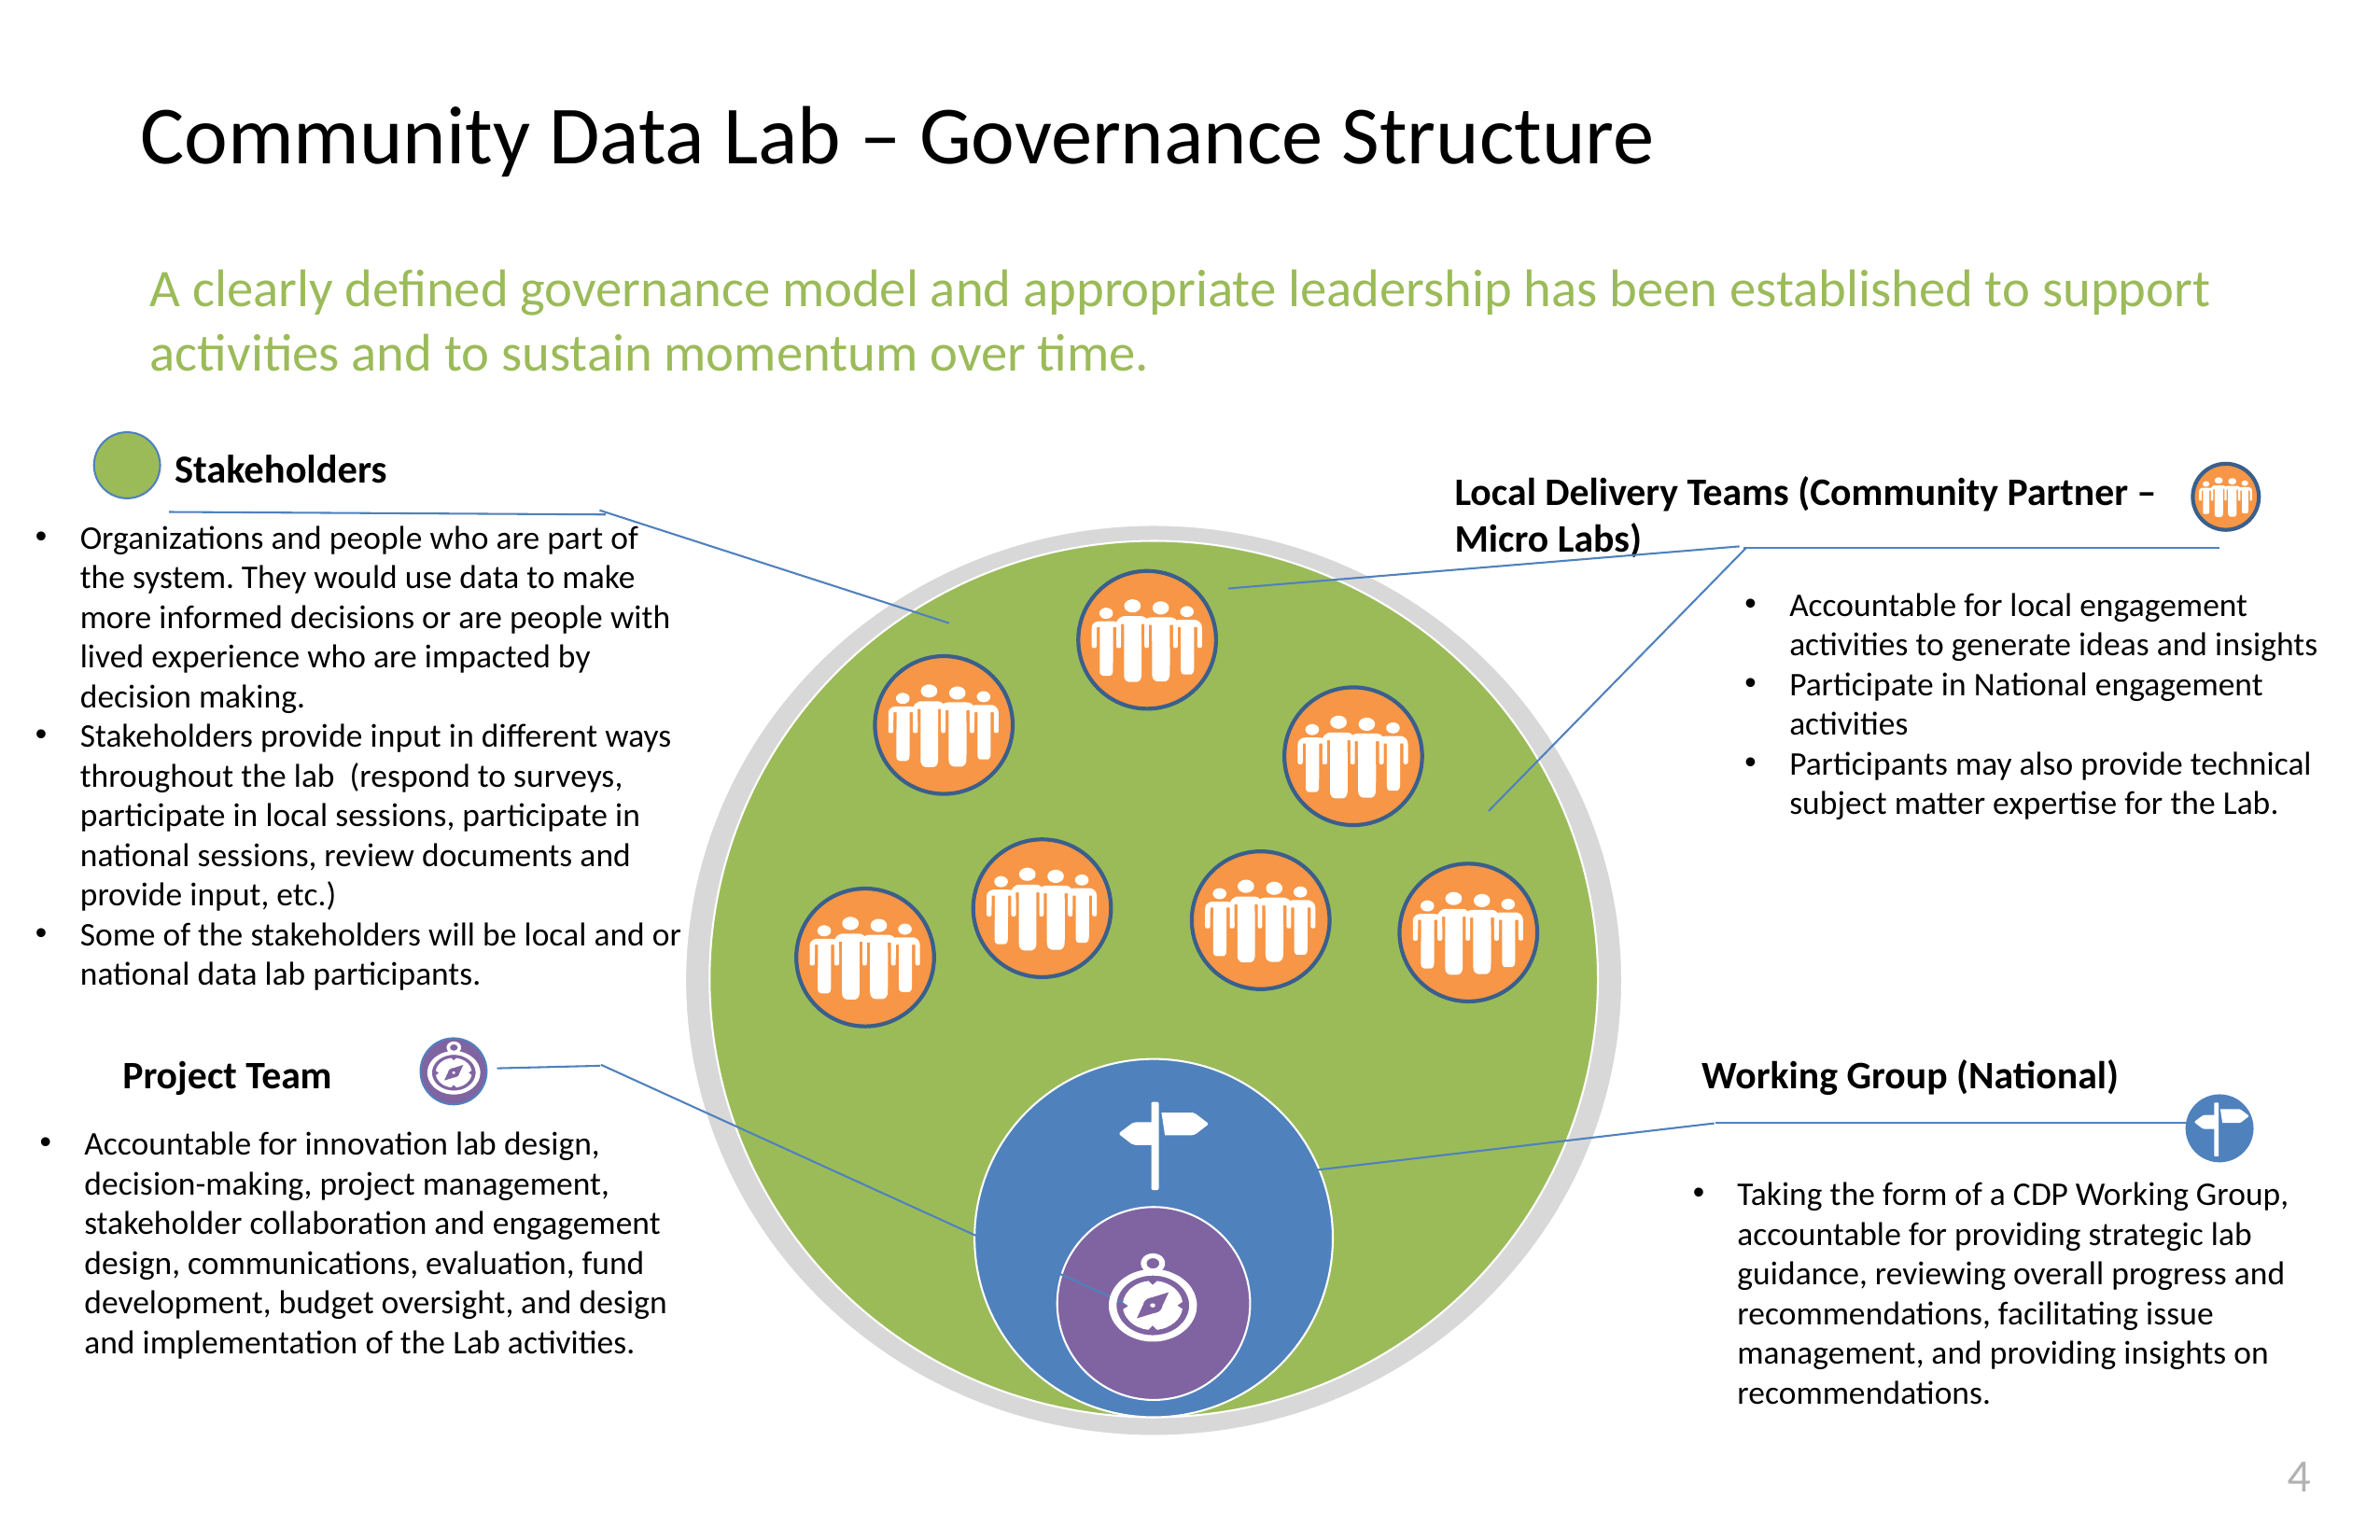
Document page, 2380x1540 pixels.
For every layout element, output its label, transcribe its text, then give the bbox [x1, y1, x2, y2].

slide_number 4 [2191, 1421, 2335, 1525]
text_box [875, 655, 1014, 794]
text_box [1399, 863, 1538, 1002]
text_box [599, 510, 950, 623]
text_box [1337, 1184, 1547, 1379]
text_box [710, 540, 1599, 1121]
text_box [1191, 850, 1330, 990]
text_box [973, 1058, 1334, 1418]
text_box Organizations and people who are part of the system. They would use data to make more informed decisions or are people with lived experience who are impacted by decision making. Stakeholders provide input in different ways throughout the lab (respond to surveys, participate in local sessions, participate in national sessions, review documents and provide input, etc.) Some of the stakeholders will be local and or national data lab participants. [11, 503, 710, 1003]
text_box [795, 888, 935, 1027]
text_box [1283, 687, 1422, 826]
text_box Accountable for local engagement activities to generate ideas and insights Participate in National engagement activities Participants may also provide technical subject matter expertise for the Lab. [1720, 571, 2370, 825]
text_box [867, 1314, 969, 1378]
text_box [954, 525, 1289, 587]
text_box Accountable for innovation lab design, decision-making, project management, stakeholder collaboration and engagement design, communications, evaluation, fund development, budget oversight, and design and implementation of the Lab activities. [16, 1110, 704, 1375]
text_box Stakeholders [150, 431, 595, 503]
text_box Project Team [98, 1038, 373, 1111]
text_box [2186, 1095, 2253, 1162]
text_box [168, 511, 596, 515]
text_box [1078, 570, 1217, 709]
text_box [1371, 595, 1483, 683]
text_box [973, 839, 1112, 978]
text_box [1488, 547, 1747, 812]
text_box Local Delivery Teams (Community Partner – Micro Labs) [1431, 455, 2191, 531]
list A clearly defined governance model and appropriate leadership has been established to support activities and to sustain momentum over time. [126, 230, 2269, 407]
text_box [1227, 546, 1487, 589]
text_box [600, 1064, 1132, 1308]
text_box [93, 432, 161, 498]
text_box [1337, 1184, 1573, 1400]
text_box [1568, 819, 1623, 1121]
text_box [710, 632, 881, 942]
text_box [2192, 463, 2260, 530]
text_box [1266, 1123, 1715, 1177]
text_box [420, 1038, 487, 1105]
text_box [497, 1065, 598, 1069]
title Community Data Lab – Governance Structure [119, 70, 2261, 222]
text_box [834, 1314, 969, 1399]
text_box [685, 1003, 717, 1063]
text_box Working Group (National) [1677, 1038, 2336, 1111]
text_box [1052, 1425, 1255, 1436]
text_box Taking the form of a CDP Working Group, accountable for providing strategic lab guidance, reviewing overall progress and recommendations, facilitating issue management, and providing insights on recommendations. [1669, 1160, 2367, 1440]
